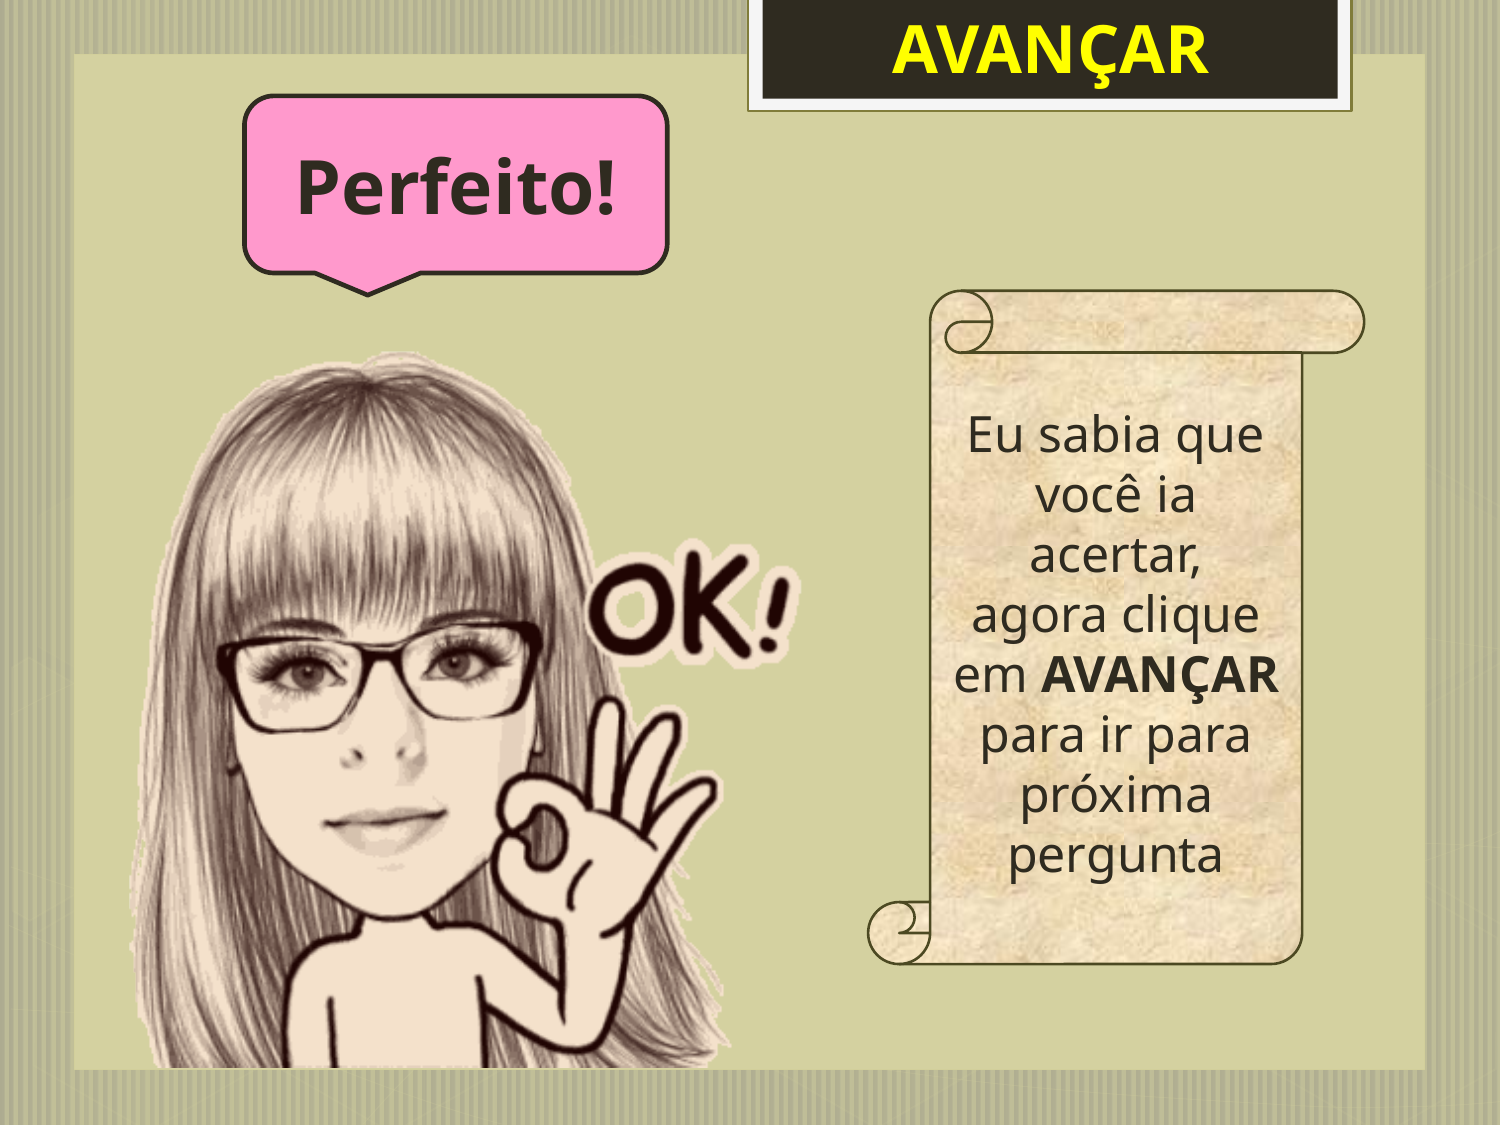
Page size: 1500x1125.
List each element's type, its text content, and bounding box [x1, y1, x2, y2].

text_box AVANÇAR [773, 0, 1329, 95]
text_box Perfeito! [243, 94, 669, 273]
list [41, 275, 833, 1068]
text_box Eu sabia que você ia acertar, agora clique em AVANÇAR para ir para próxima pergunta [866, 289, 1366, 966]
